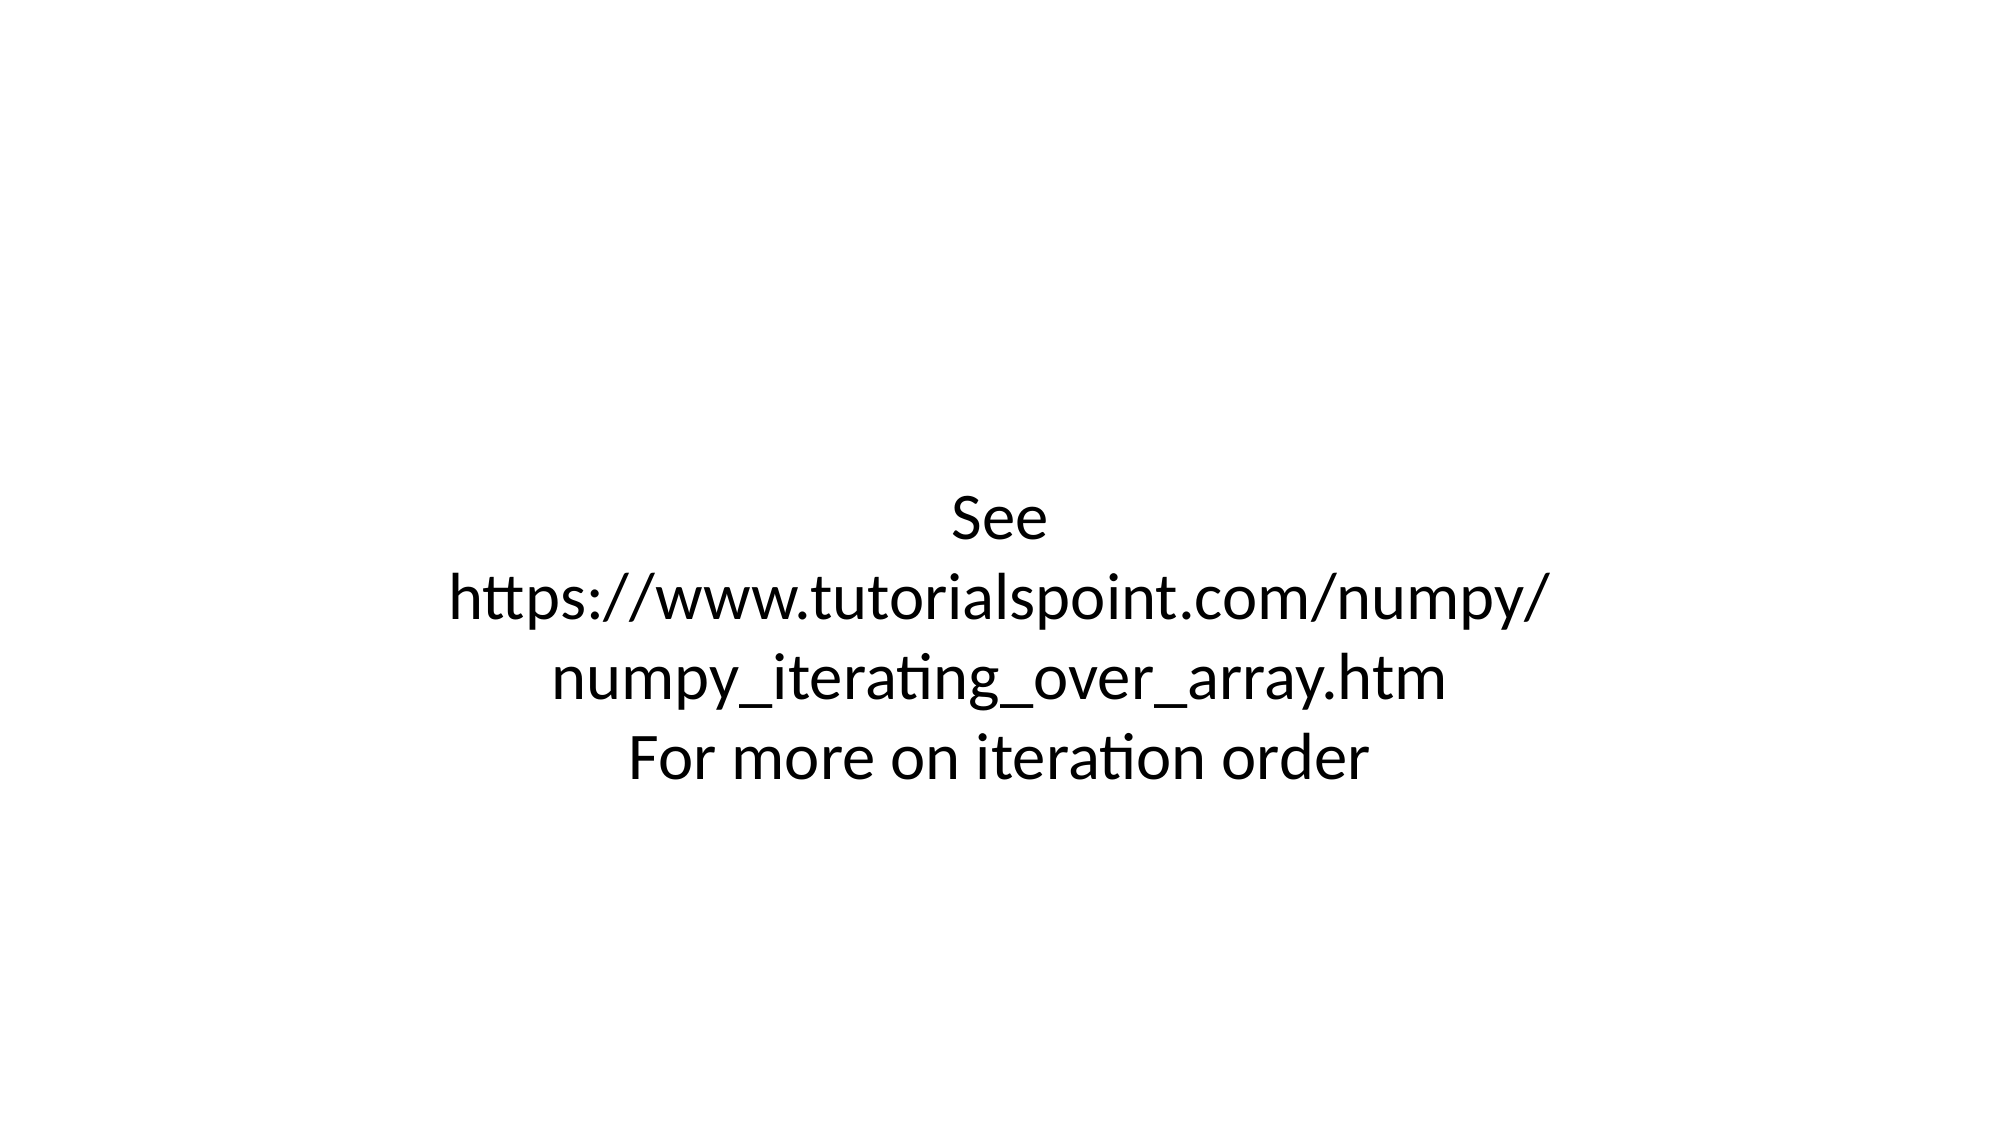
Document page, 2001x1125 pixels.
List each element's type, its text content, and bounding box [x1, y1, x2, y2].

text_box See https://www.tutorialspoint.com/numpy/numpy_iterating_over_array.htm For more on iteration order [0, 465, 2000, 801]
